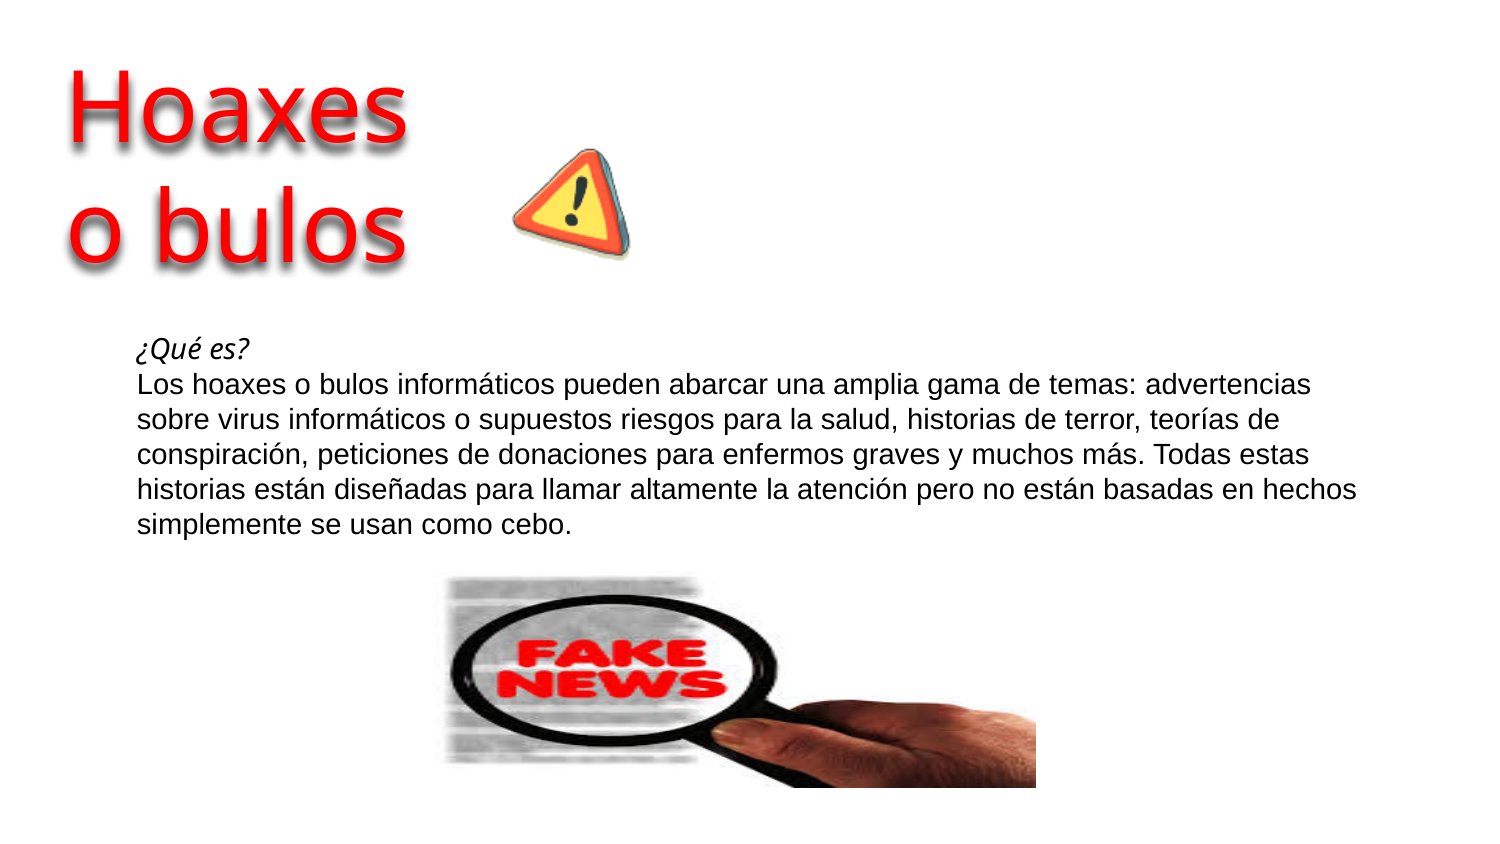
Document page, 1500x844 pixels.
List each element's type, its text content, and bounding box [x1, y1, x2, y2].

title Hoaxes o bulos [29, 27, 447, 177]
text_box ¿Qué es? Los hoaxes o bulos informáticos pueden abarcar una amplia gama de temas: advertencias sobre virus informáticos o supuestos riesgos para la salud, historias de terror, teorías de conspiración, peticiones de donaciones para enfermos graves y muchos más. Todas estas historias están diseñadas para llamar altamente la atención pero no están basadas en hechos simplemente se usan como cebo. [121, 315, 1378, 650]
picture [494, 121, 665, 273]
picture [280, 551, 1036, 789]
